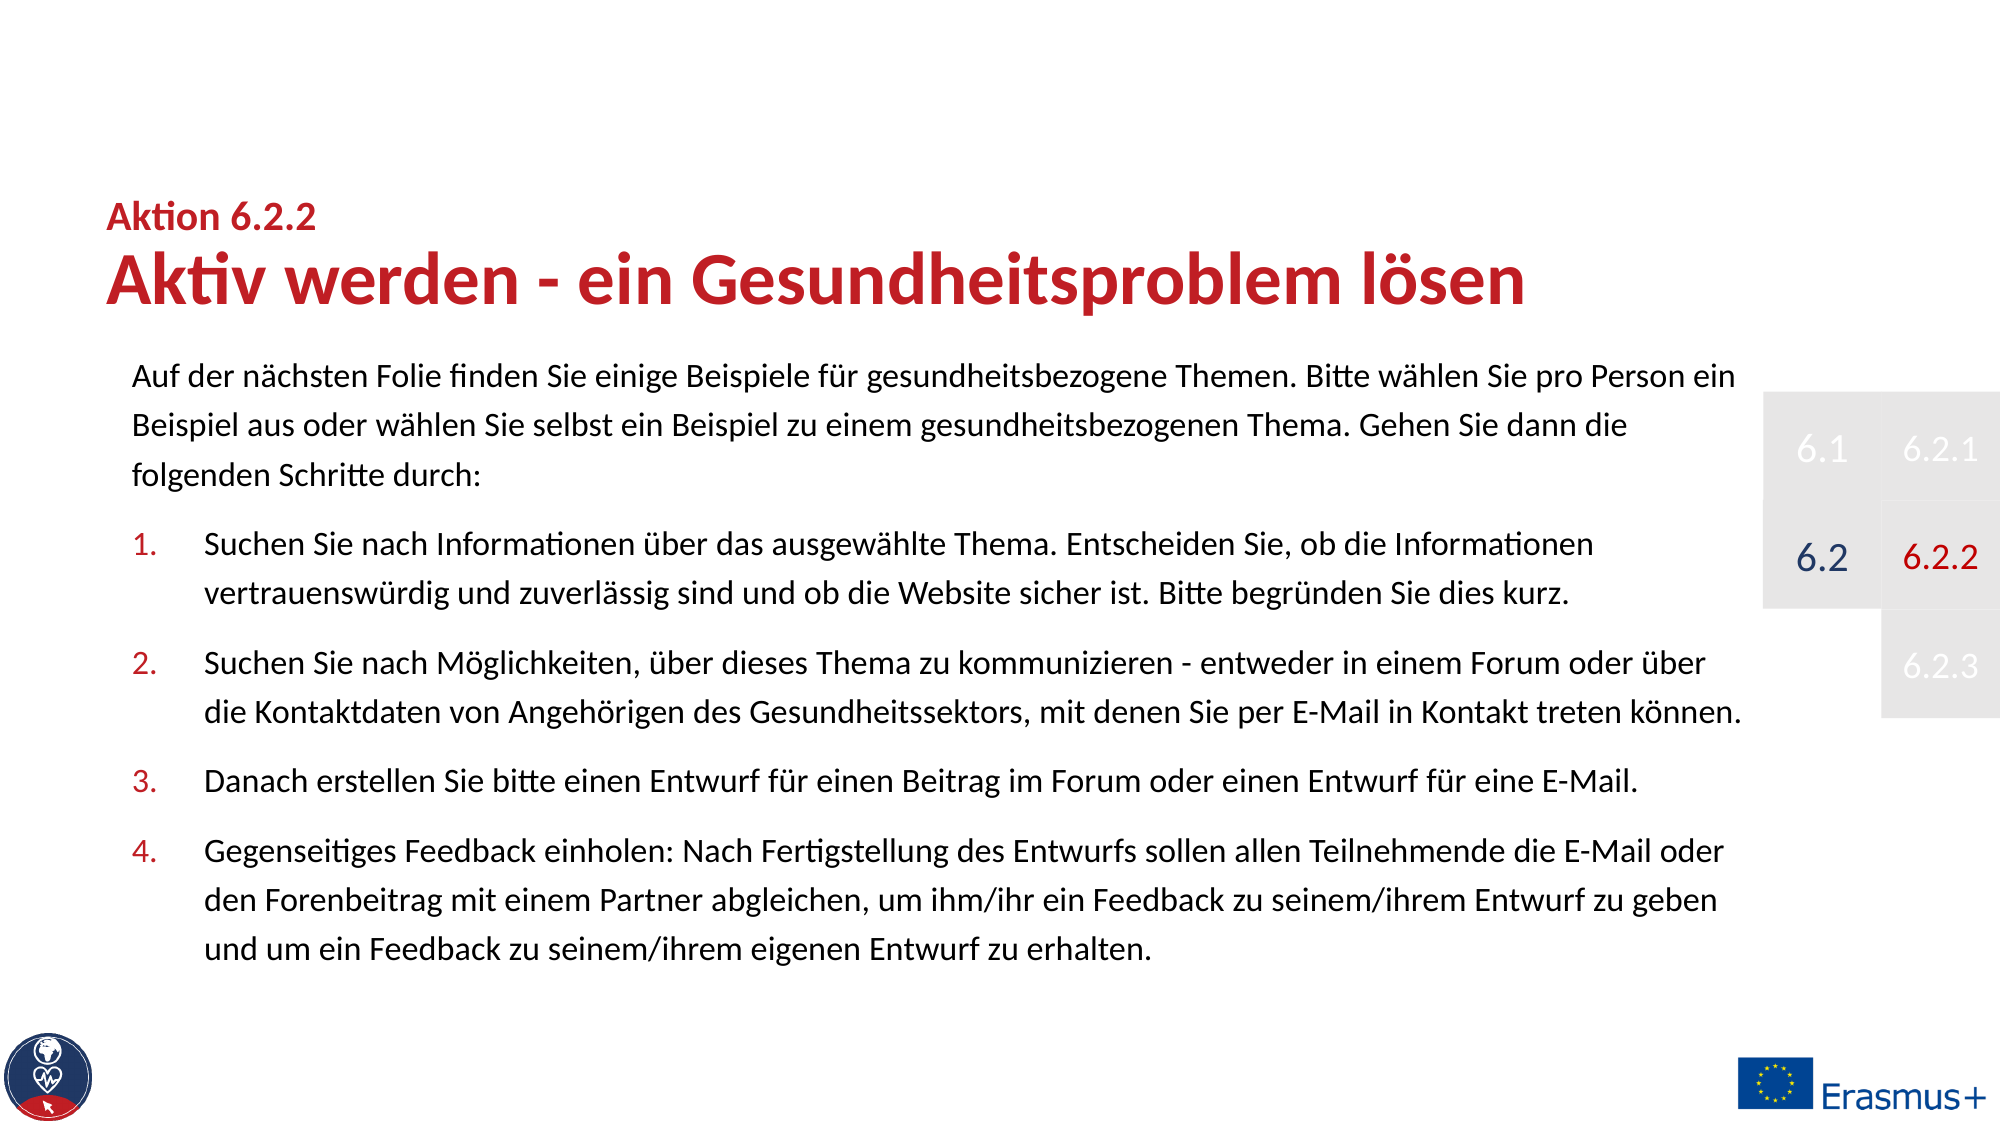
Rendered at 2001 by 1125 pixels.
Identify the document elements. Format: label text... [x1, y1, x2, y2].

text_box 6.1 [1763, 391, 1882, 499]
title Aktion 6.2.2 Aktiv werden - ein Gesundheitsproblem lösen [91, 177, 1800, 338]
list Auf der nächsten Folie finden Sie einige Beispiele für gesundheitsbezogene Themen. Bitte wählen Sie pro Person ein Beispiel aus oder wählen Sie selbst ein Beispiel zu einem gesundheitsbezogenen Thema. Gehen Sie dann die folgenden Schritte durch: Suchen Sie nach Informationen über das ausgewählte Thema. Entscheiden Sie, ob die Informationen vertrauenswürdig und zuverlässig sind und ob die Website sicher ist. Bitte begründen Sie dies kurz. Suchen Sie nach Möglichkeiten, über dieses Thema zu kommunizieren - entweder in einem Forum oder über die Kontaktdaten von Angehörigen des Gesundheitssektors, mit denen Sie per E-Mail in Kontakt treten können. Danach erstellen Sie bitte einen Entwurf für einen Beitrag im Forum oder einen Entwurf für eine E-Mail. Gegenseitiges Feedback einholen: Nach Fertigstellung des Entwurfs sollen allen Teilnehmende die E-Mail oder den Forenbeitrag mit einem Partner abgleichen, um ihm/ihr ein Feedback zu seinem/ihrem Entwurf zu geben und um ein Feedback zu seinem/ihrem eigenen Entwurf zu erhalten. [116, 337, 1763, 1031]
picture [4, 1033, 92, 1121]
picture [1723, 1042, 2000, 1124]
text_box 6.2.3 [1881, 609, 2000, 719]
text_box 6.2.2 [1882, 500, 2000, 609]
text_box 6.2 [1762, 499, 1882, 609]
text_box 6.2.1 [1882, 391, 2000, 500]
